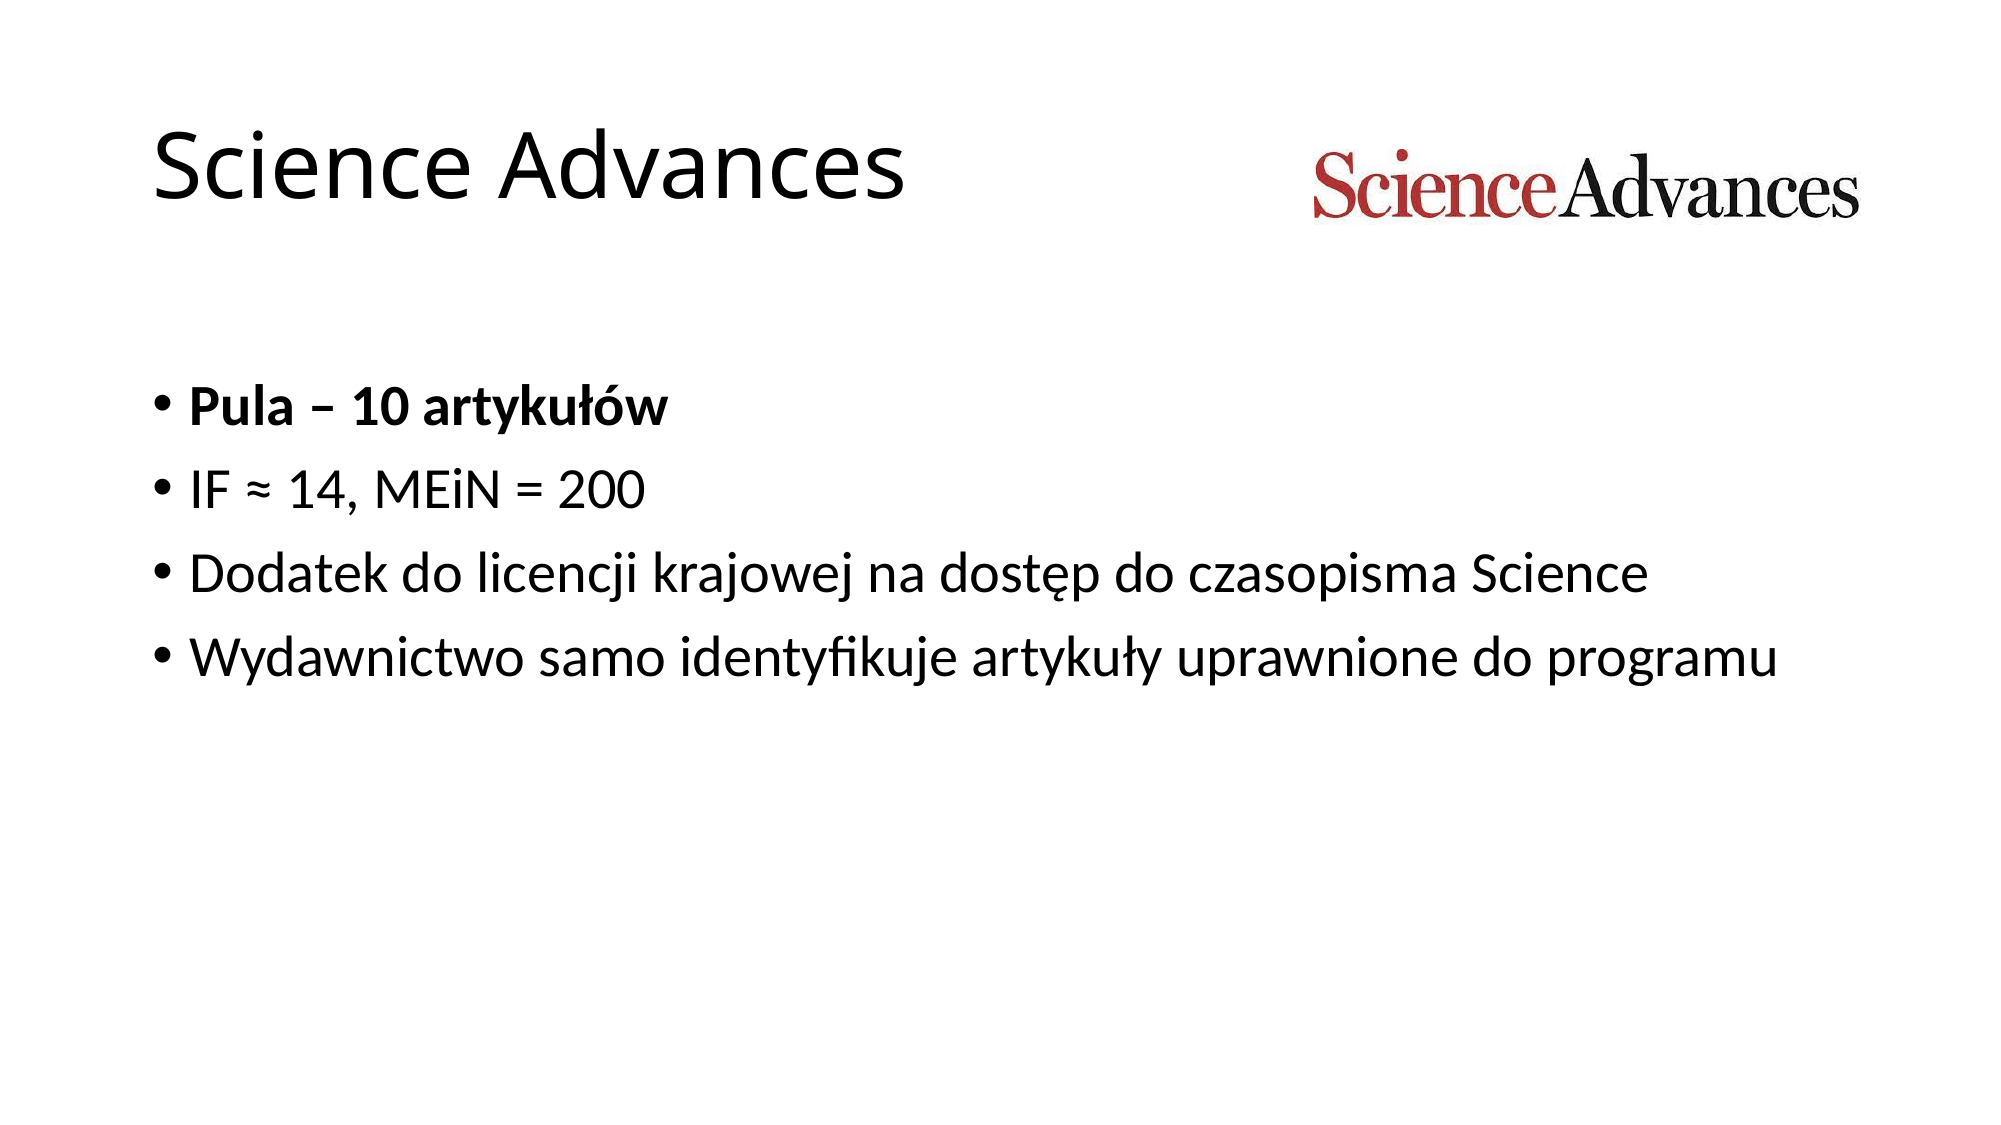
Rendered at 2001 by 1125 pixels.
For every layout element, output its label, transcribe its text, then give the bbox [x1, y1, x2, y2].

title Science Advances [137, 59, 1863, 278]
list Pula – 10 artykułów IF ≈ 14, MEiN = 200 Dodatek do licencji krajowej na dostęp do czasopisma Science Wydawnictwo samo identyfikuje artykuły uprawnione do programu [137, 367, 1863, 1014]
picture [1314, 149, 1863, 228]
